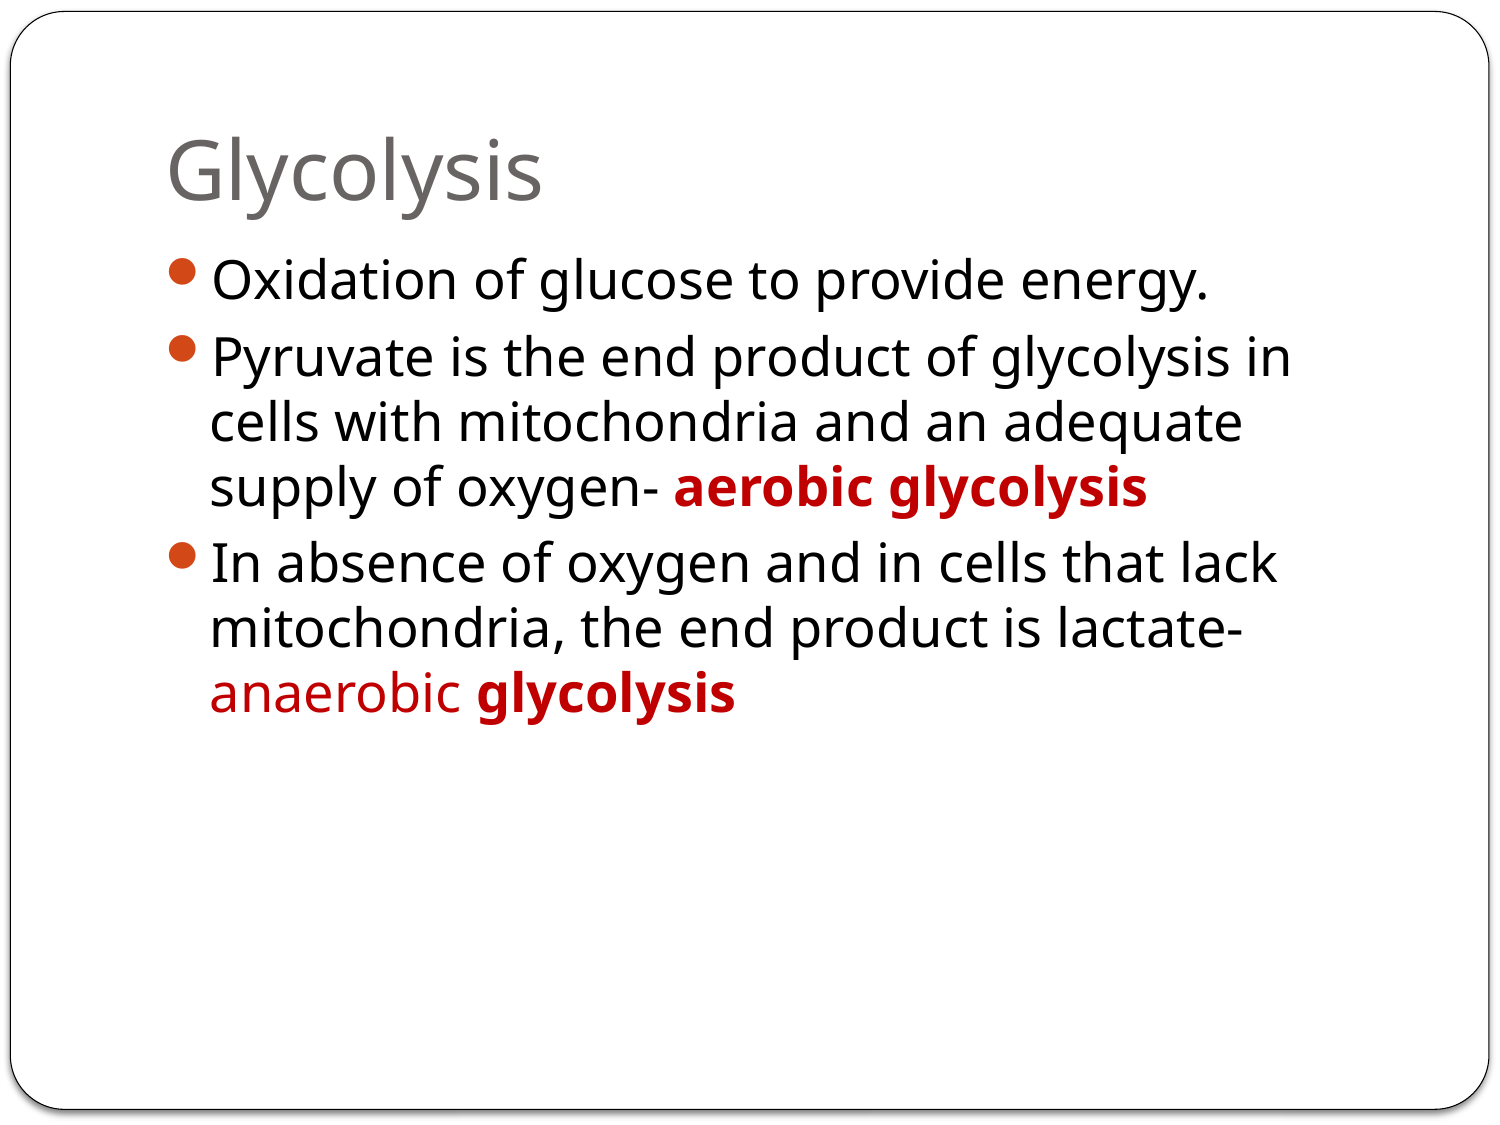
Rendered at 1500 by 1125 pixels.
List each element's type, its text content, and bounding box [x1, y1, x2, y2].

title Glycolysis [150, 45, 1425, 233]
list Oxidation of glucose to provide energy. Pyruvate is the end product of glycolysis in cells with mitochondria and an adequate supply of oxygen- aerobic glycolysis In absence of oxygen and in cells that lack mitochondria, the end product is lactate- anaerobic glycolysis [150, 237, 1425, 988]
